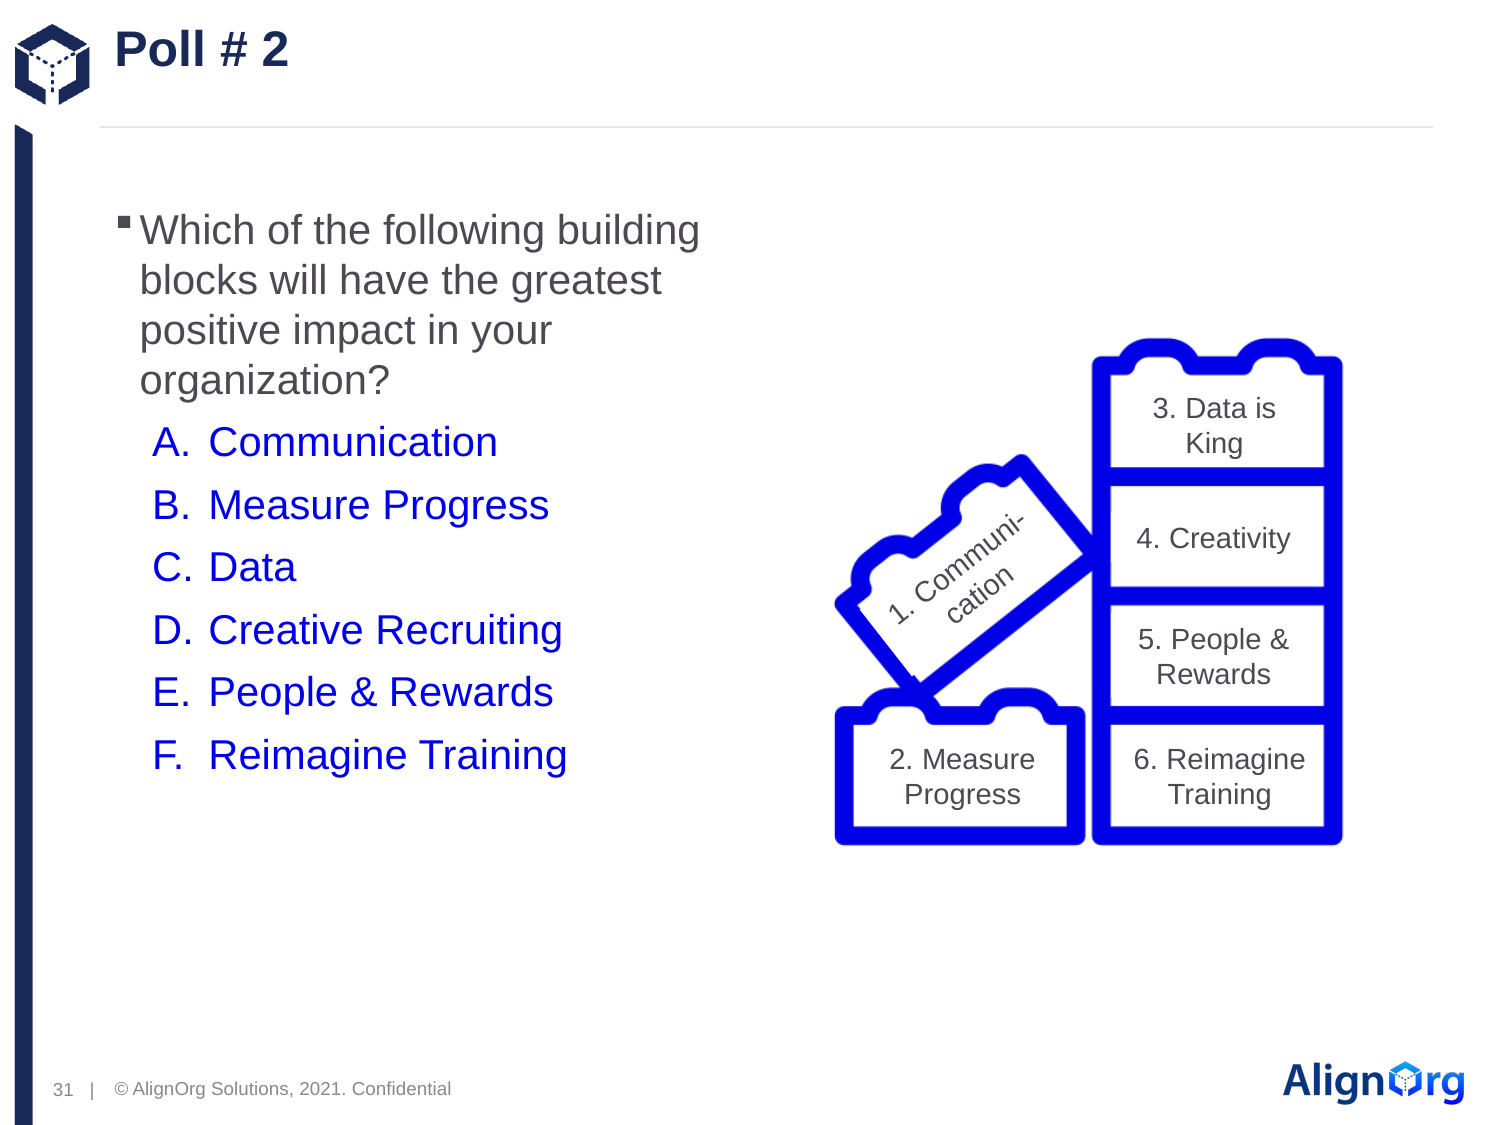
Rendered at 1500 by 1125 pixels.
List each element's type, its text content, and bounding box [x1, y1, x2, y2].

list Which of the following building blocks will have the greatest positive impact in your organization? Communication Measure Progress Data Creative Recruiting People & Rewards Reimagine Training [99, 194, 757, 1033]
picture [1279, 1059, 1468, 1108]
title Poll # 2 [99, 16, 1435, 80]
picture [14, 22, 90, 1125]
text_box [775, 279, 1401, 905]
